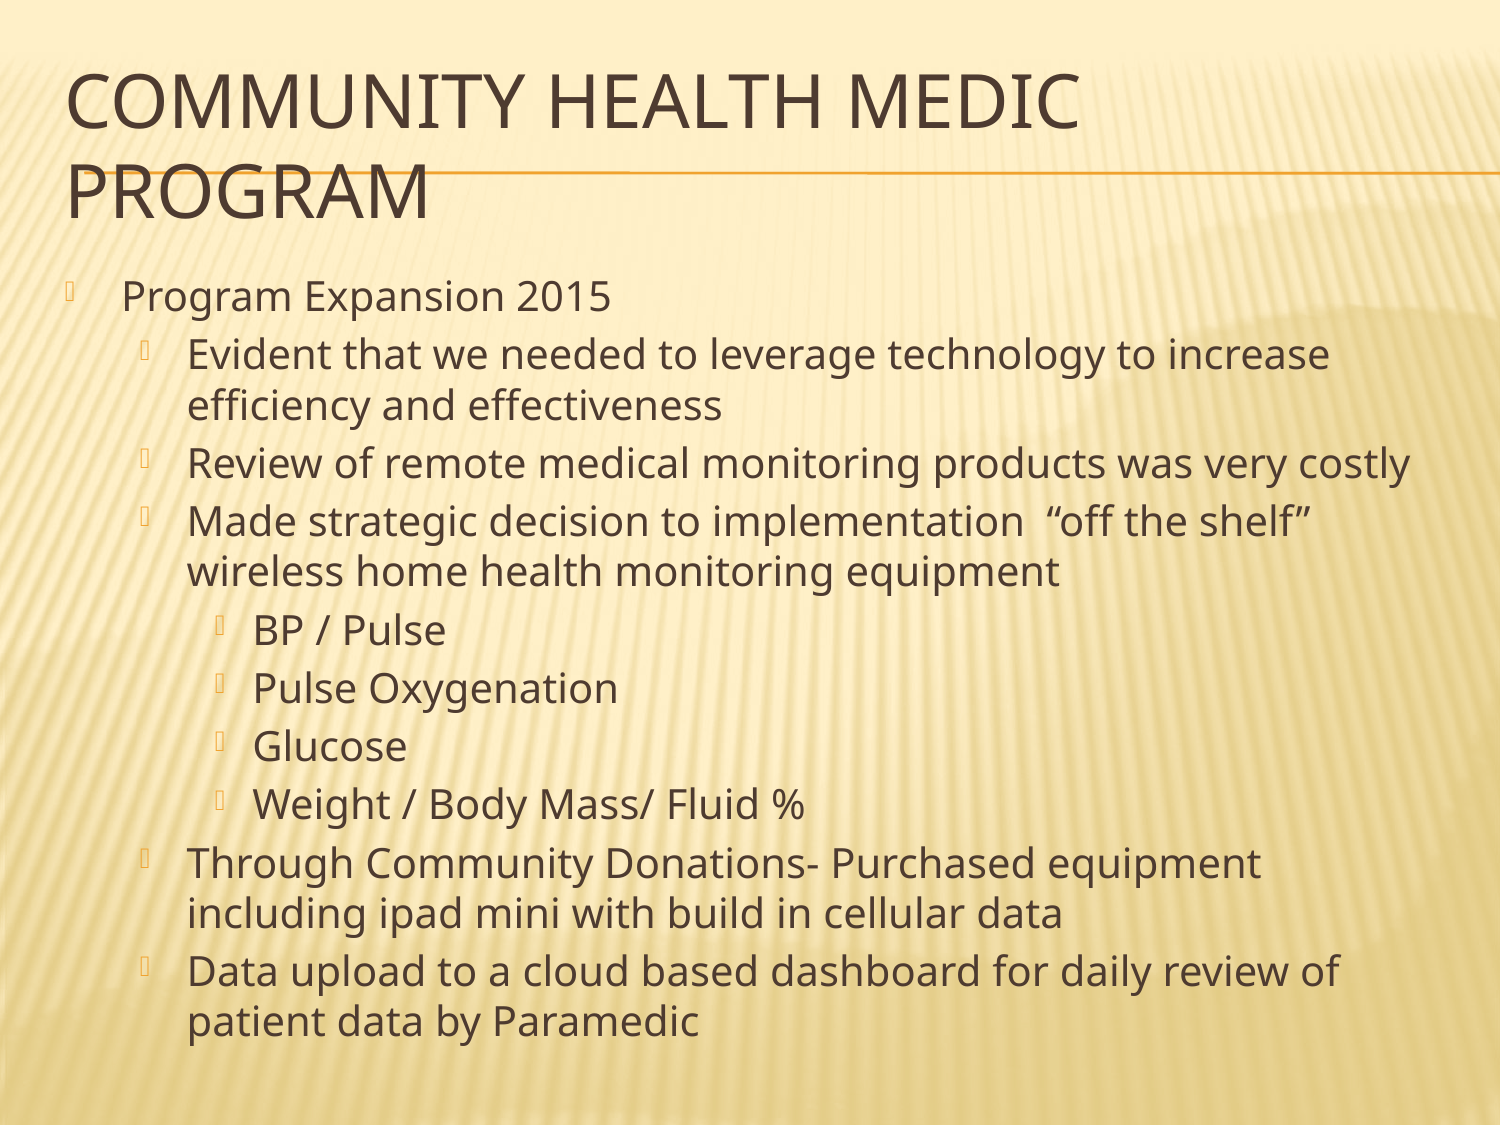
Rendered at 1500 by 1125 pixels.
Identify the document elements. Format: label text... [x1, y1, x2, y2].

title Community Health Medic Program [49, 75, 1475, 213]
list Program Expansion 2015 Evident that we needed to leverage technology to increase efficiency and effectiveness Review of remote medical monitoring products was very costly Made strategic decision to implementation “off the shelf” wireless home health monitoring equipment BP / Pulse Pulse Oxygenation Glucose Weight / Body Mass/ Fluid % Through Community Donations- Purchased equipment including ipad mini with build in cellular data Data upload to a cloud based dashboard for daily review of patient data by Paramedic [50, 262, 1438, 1050]
